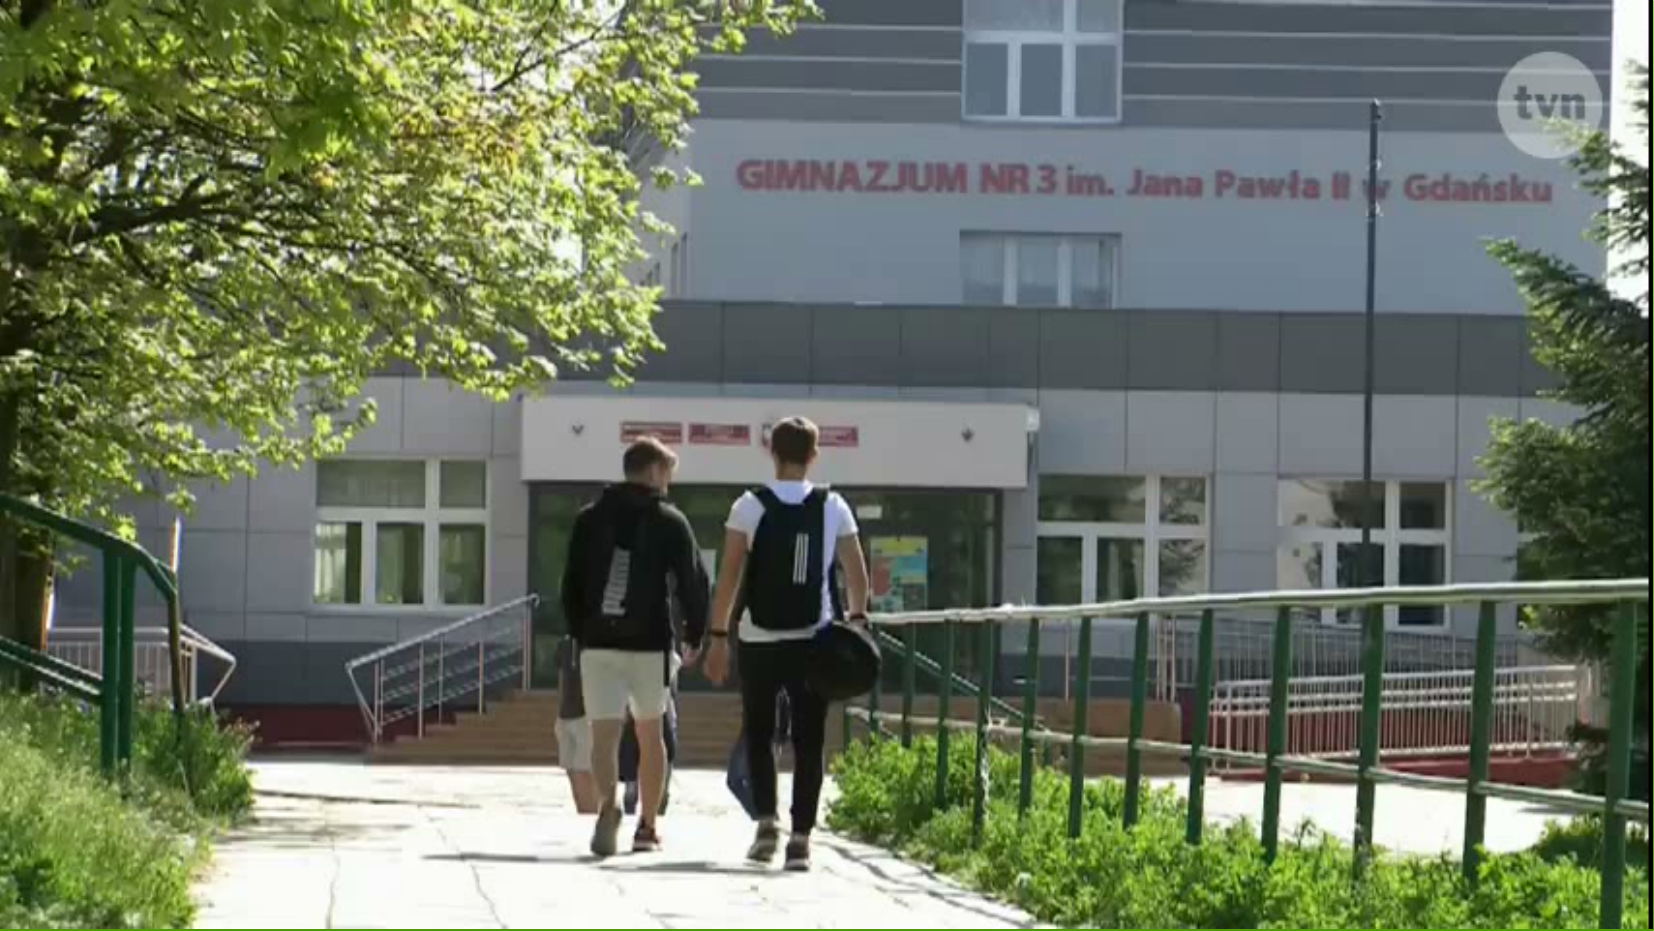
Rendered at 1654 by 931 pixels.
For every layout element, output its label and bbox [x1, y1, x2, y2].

text_box [0, 0, 1654, 930]
